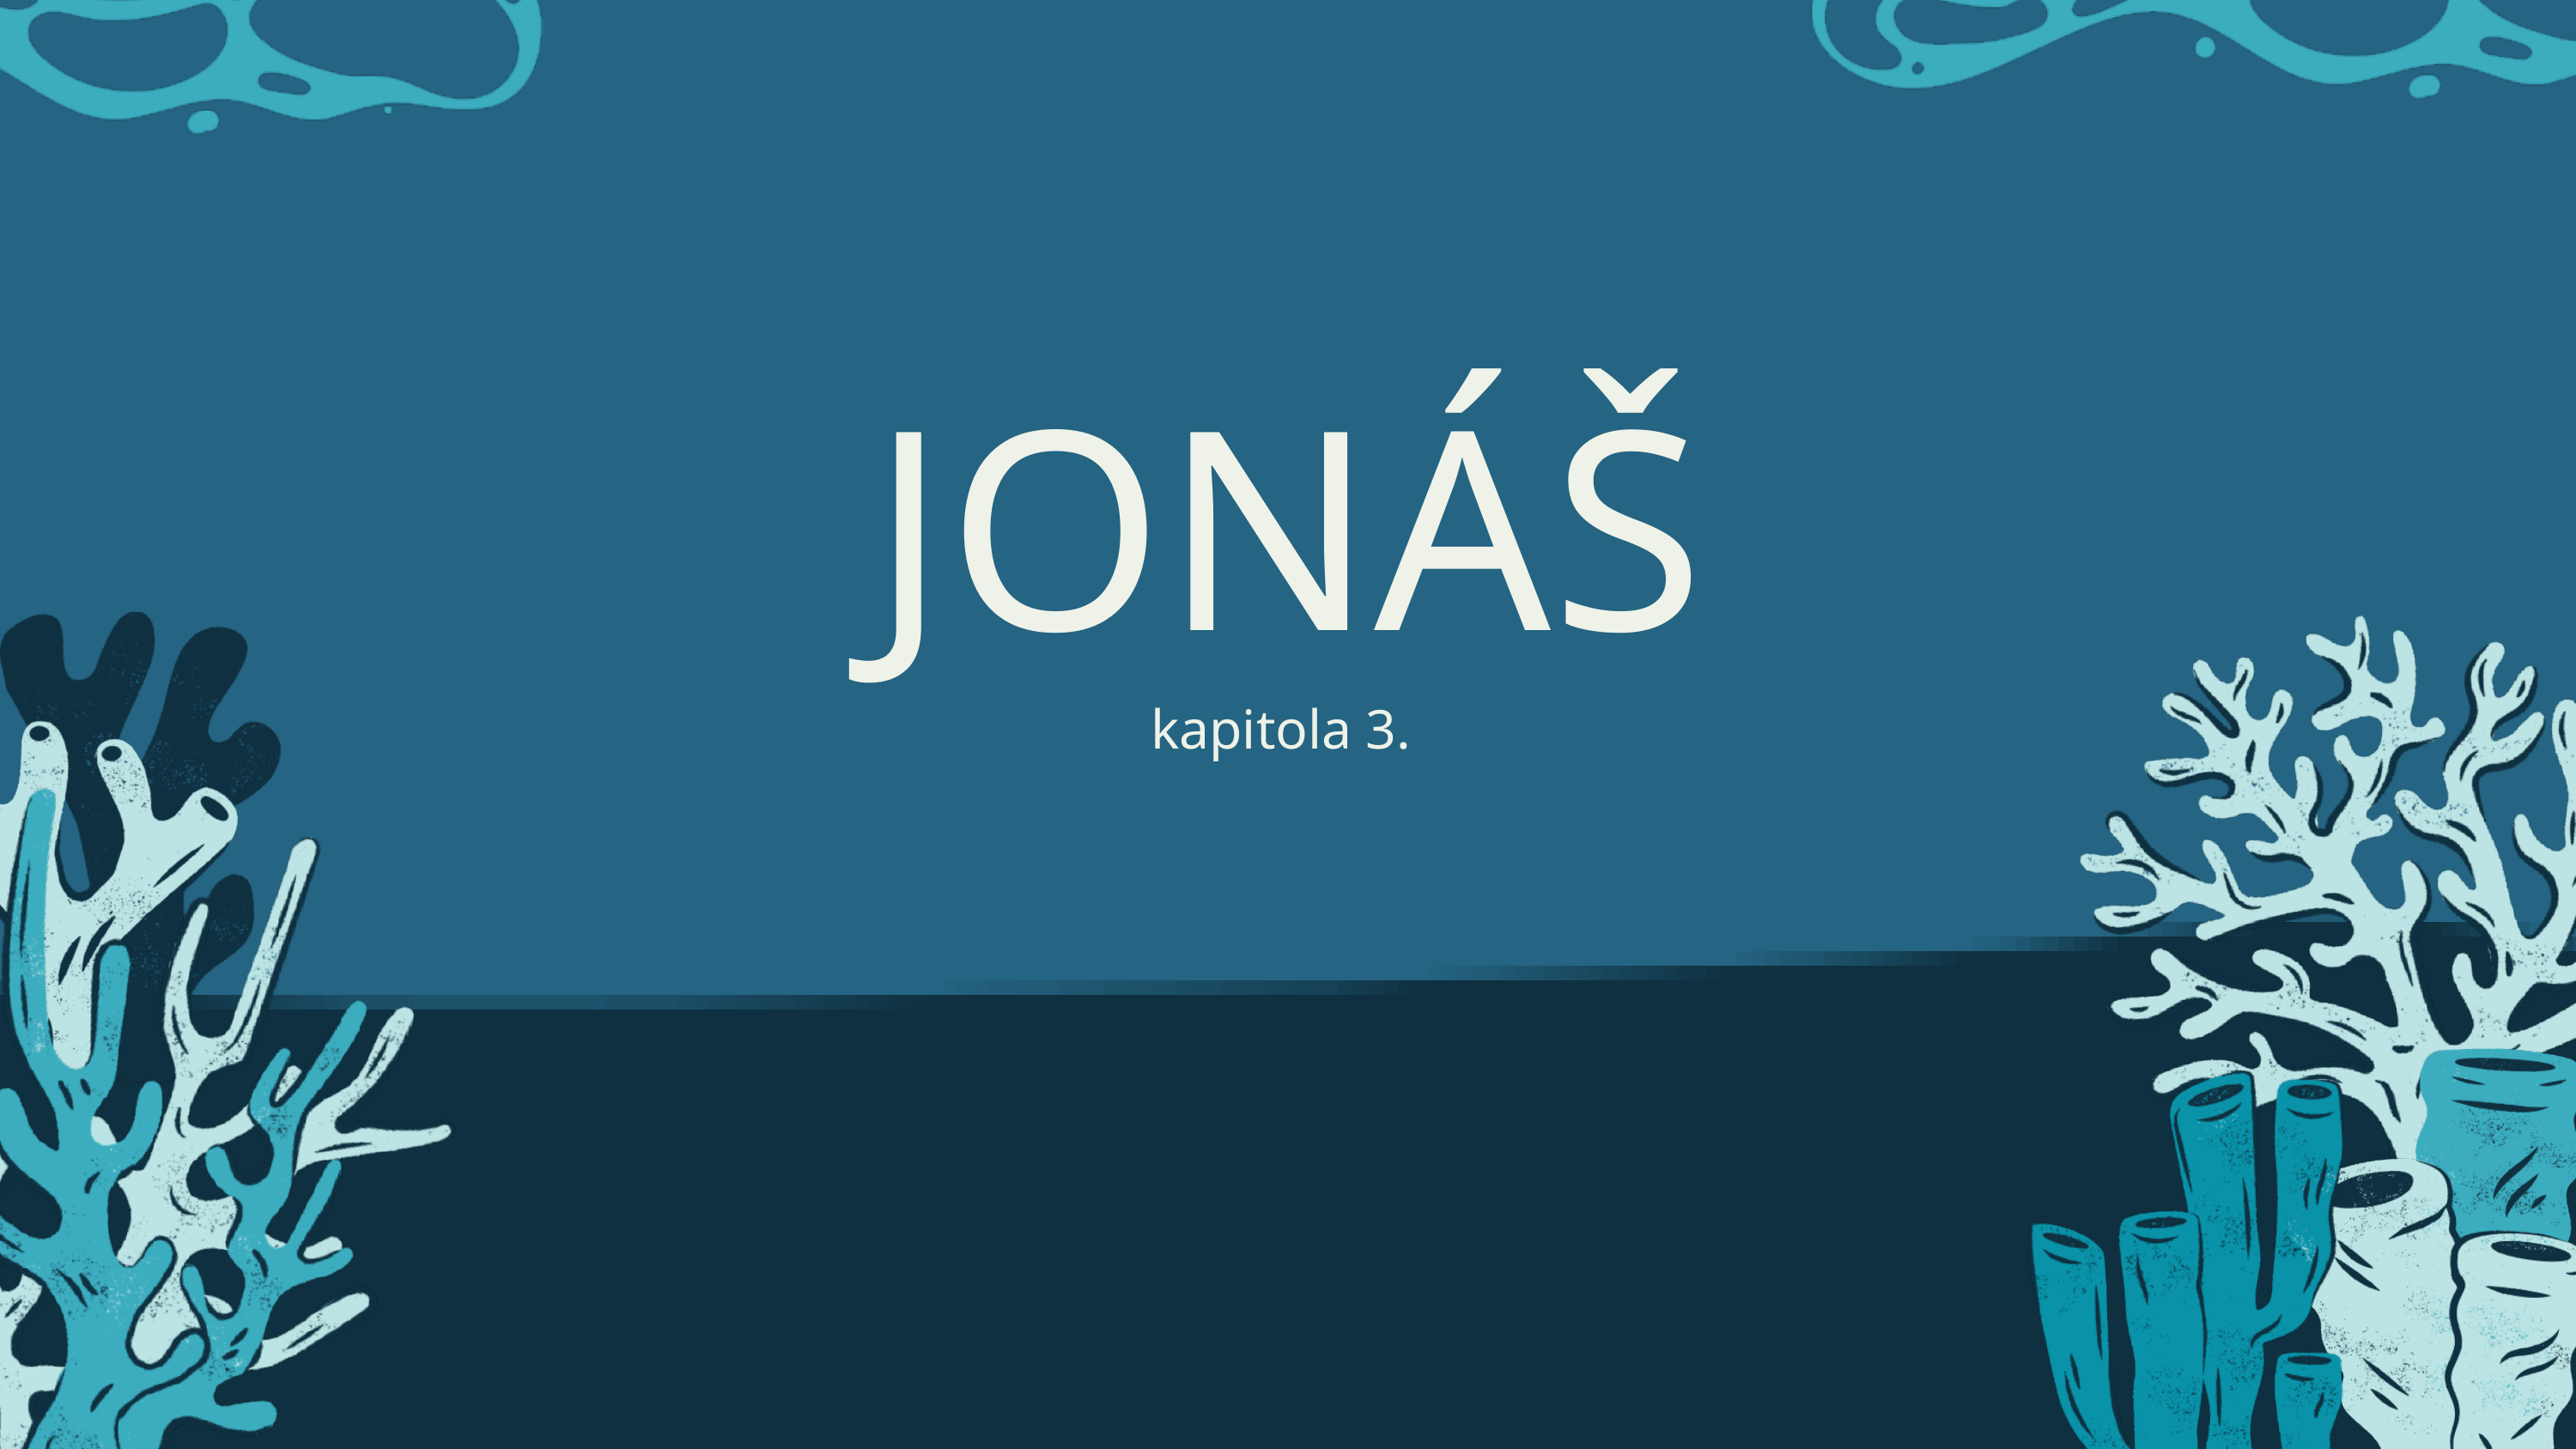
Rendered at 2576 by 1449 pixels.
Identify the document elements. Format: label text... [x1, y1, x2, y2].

picture [0, 573, 2576, 1449]
text_box kapitola 3. [589, 684, 1987, 761]
picture [1810, 0, 2576, 110]
text_box JONÁŠ [377, 380, 2199, 686]
picture [0, 0, 544, 145]
